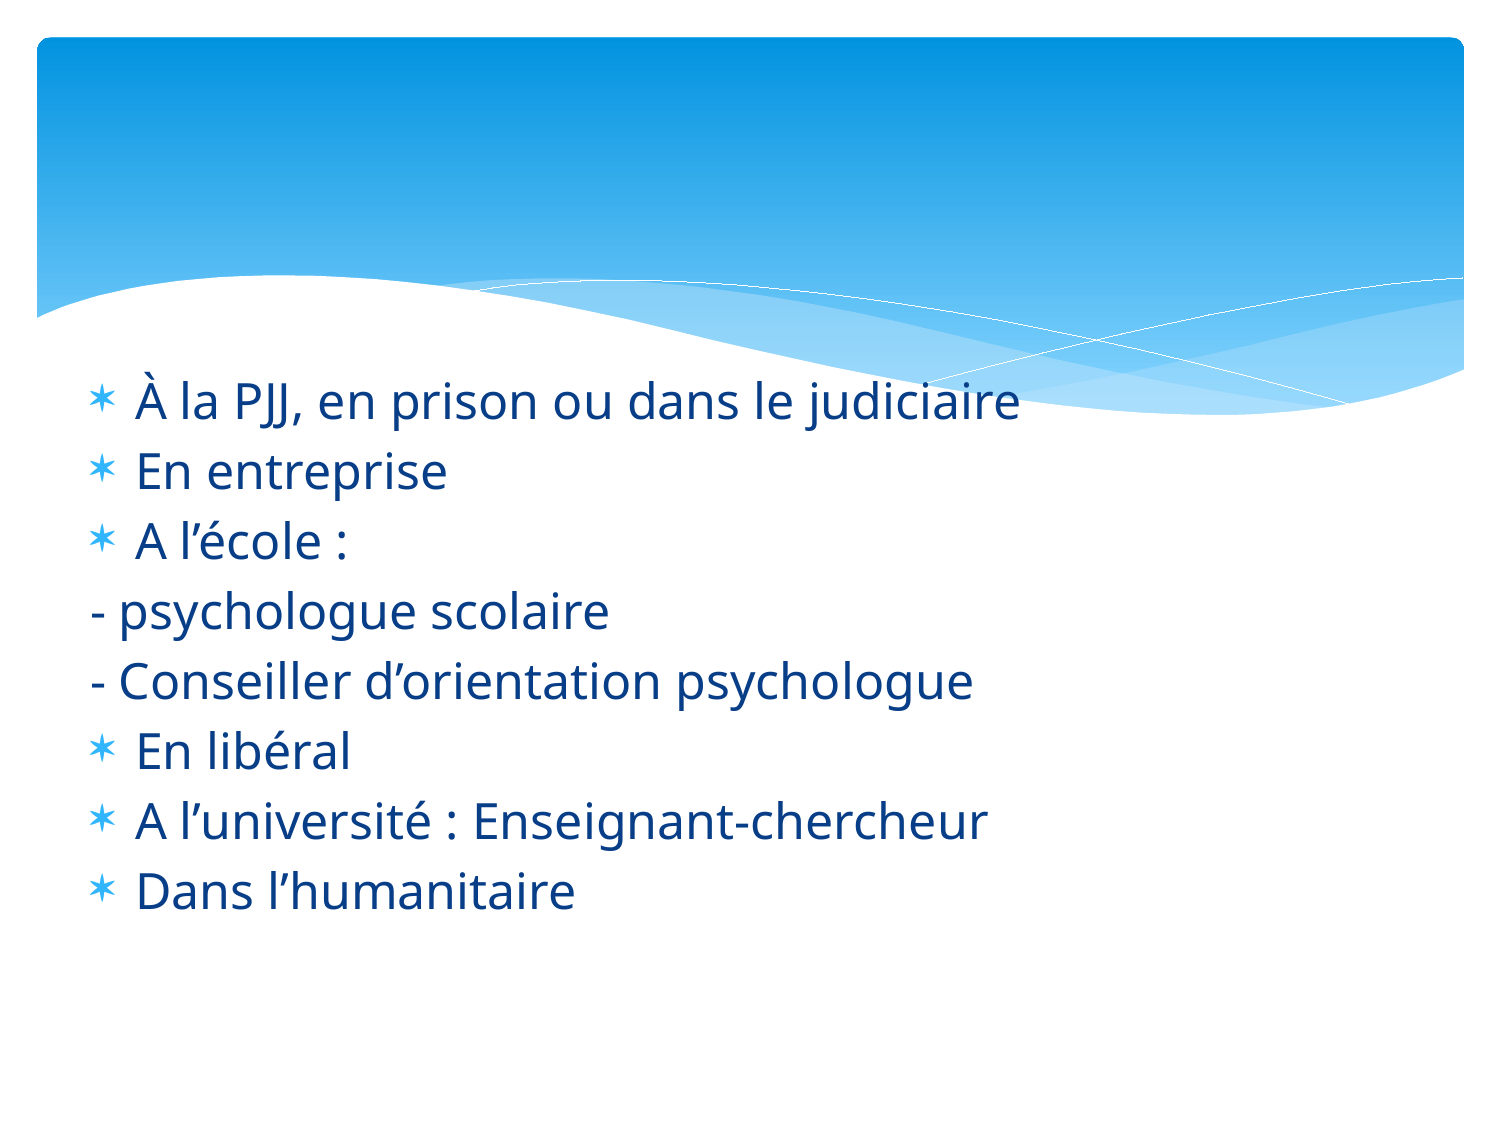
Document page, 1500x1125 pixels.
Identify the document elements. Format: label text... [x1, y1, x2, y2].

list À la PJJ, en prison ou dans le judiciaire En entreprise A l’école : - psychologue scolaire - Conseiller d’orientation psychologue En libéral A l’université : Enseignant-chercheur Dans l’humanitaire [75, 361, 1425, 1005]
